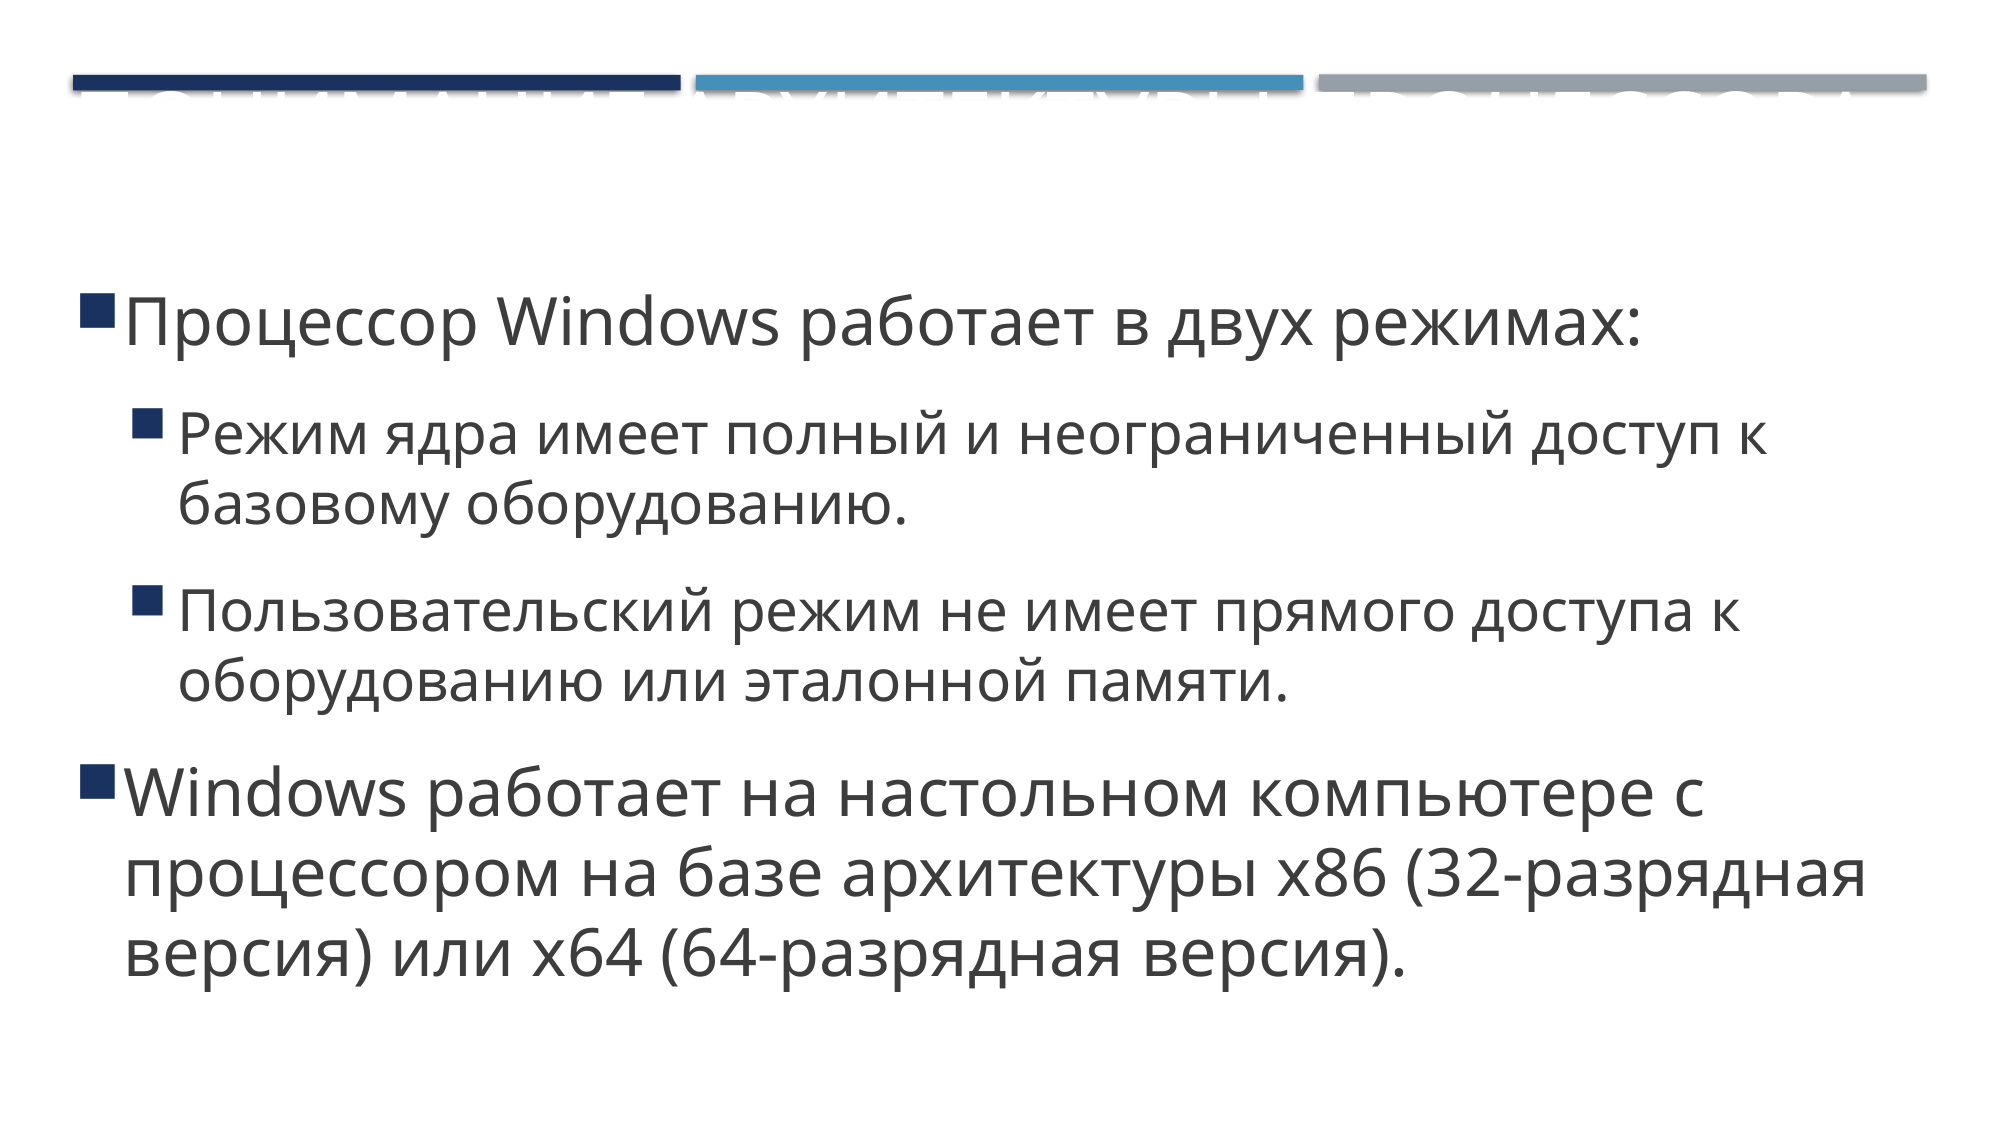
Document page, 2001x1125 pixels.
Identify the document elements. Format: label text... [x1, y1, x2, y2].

title Понимание архитектуры процессора и памяти [58, 58, 1942, 284]
list Процессор Windows работает в двух режимах: Режим ядра имеет полный и неограниченный доступ к базовому оборудованию. Пользовательский режим не имеет прямого доступа к оборудованию или эталонной памяти. Windows работает на настольном компьютере с процессором на базе архитектуры x86 (32-разрядная версия) или x64 (64-разрядная версия). [58, 299, 1942, 969]
